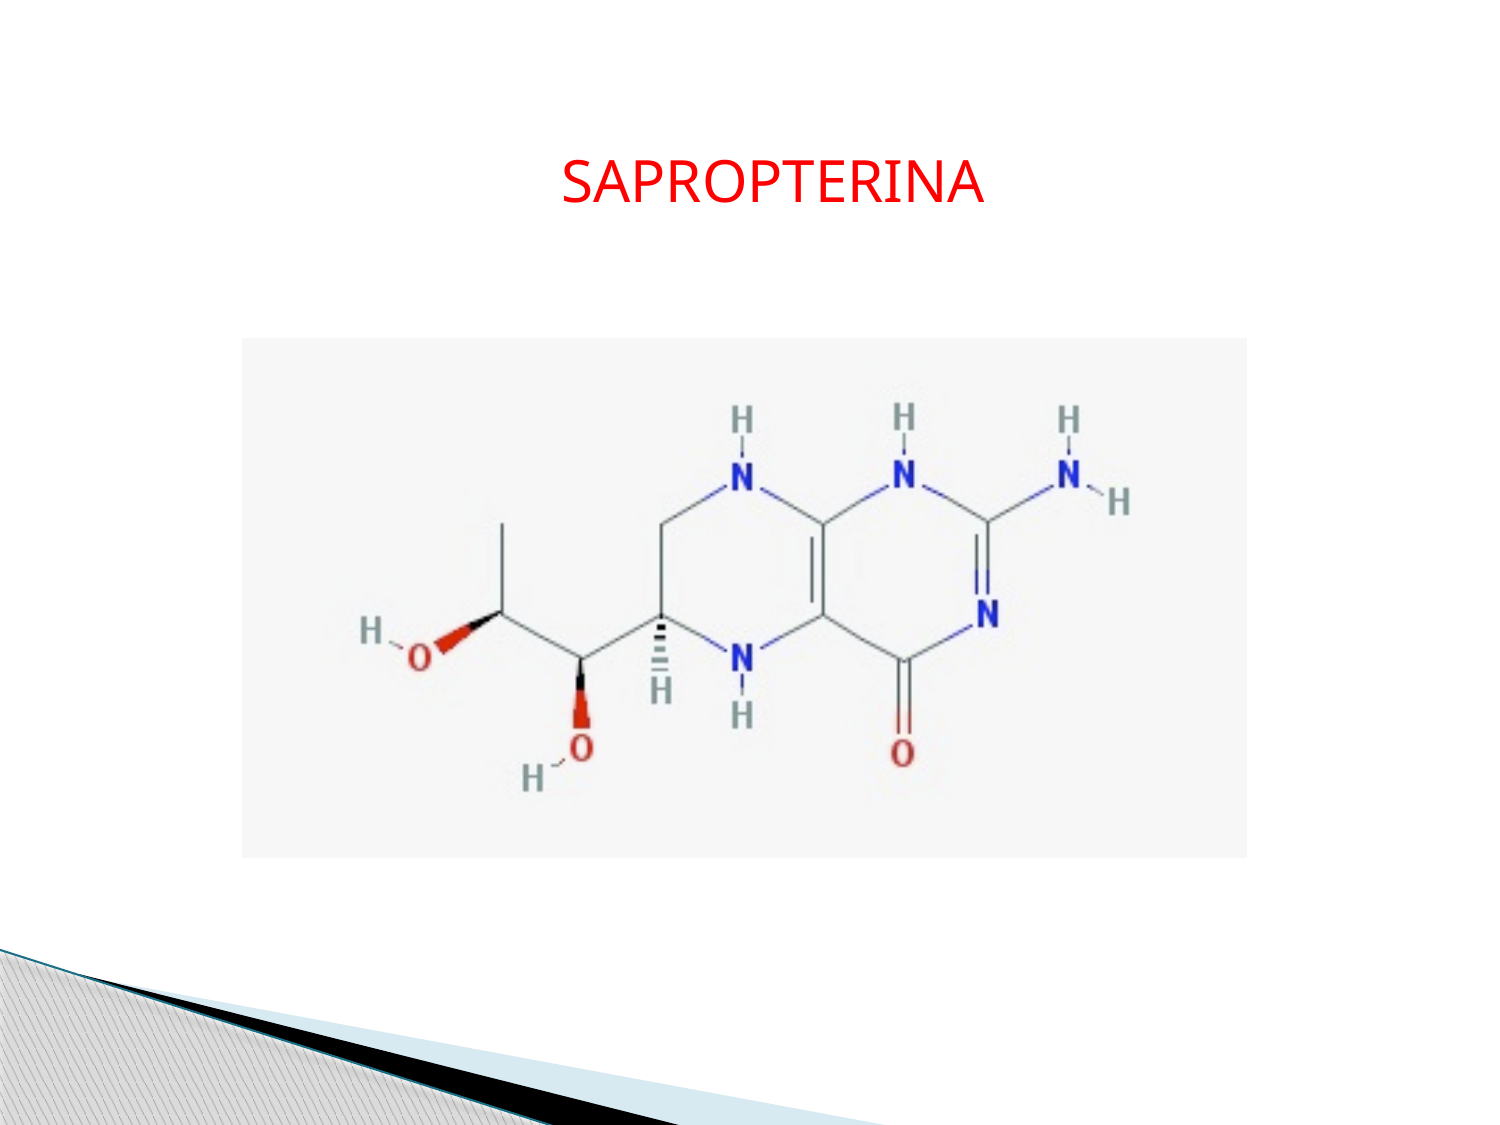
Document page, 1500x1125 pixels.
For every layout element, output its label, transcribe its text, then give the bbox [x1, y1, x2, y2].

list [241, 337, 1247, 859]
text_box SAPROPTERINA [289, 137, 1258, 222]
